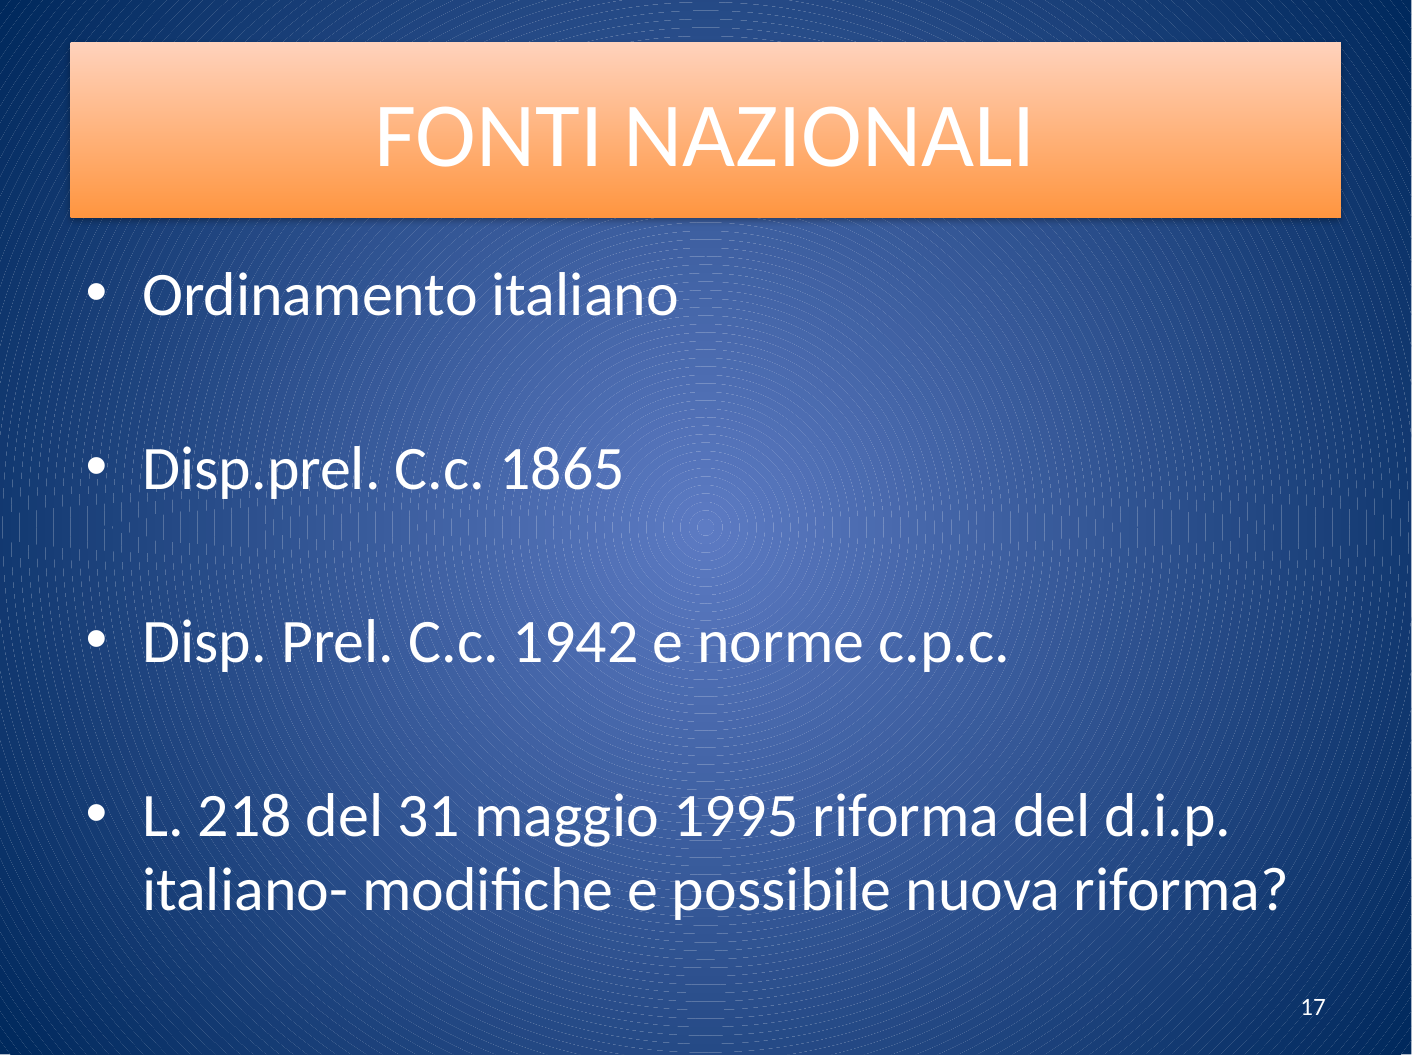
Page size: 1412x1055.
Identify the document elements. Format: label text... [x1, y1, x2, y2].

list Ordinamento italiano Disp.prel. C.c. 1865 Disp. Prel. C.c. 1942 e norme c.p.c. L. 218 del 31 maggio 1995 riforma del d.i.p. italiano- modifiche e possibile nuova riforma? [70, 246, 1341, 942]
slide_number 17 [1011, 977, 1341, 1034]
title FONTI NAZIONALI [70, 42, 1341, 218]
